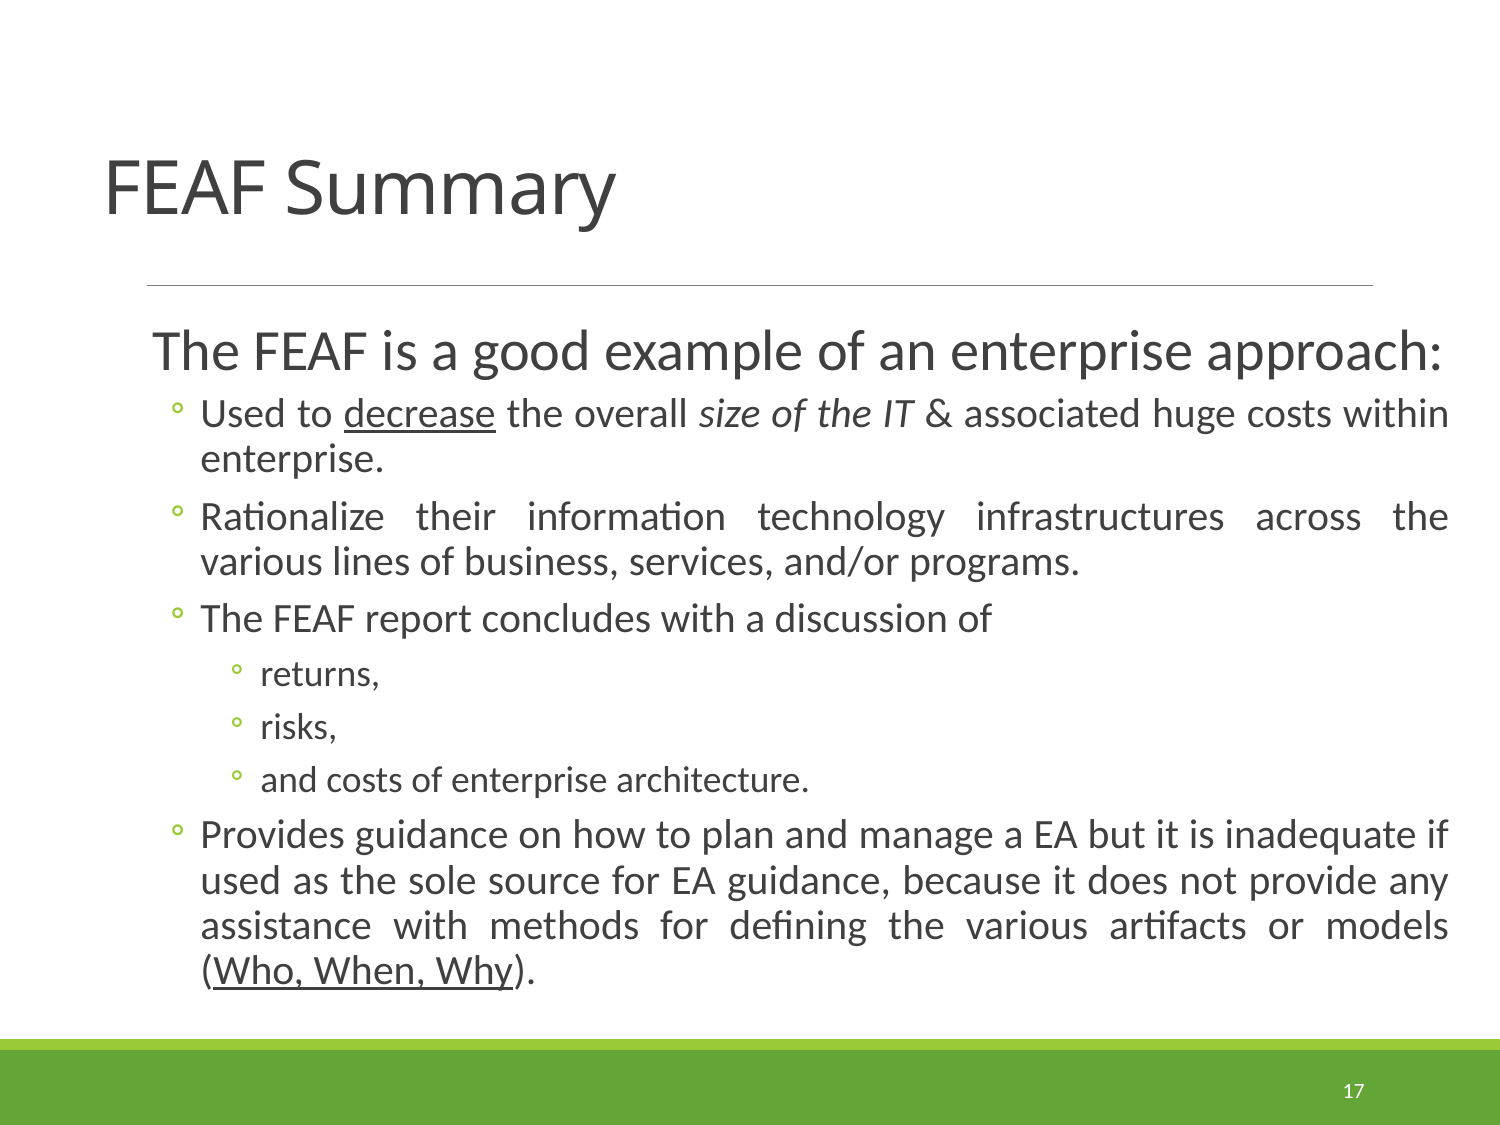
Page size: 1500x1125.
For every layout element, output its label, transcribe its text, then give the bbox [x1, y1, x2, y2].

list The FEAF is a good example of an enterprise approach: Used to decrease the overall size of the IT & associated huge costs within enterprise. Rationalize their information technology infrastructures across the various lines of business, services, and/or programs. The FEAF report concludes with a discussion of returns, risks, and costs of enterprise architecture. Provides guidance on how to plan and manage a EA but it is inadequate if used as the sole source for EA guidance, because it does not provide any assistance with methods for defining the various artifacts or models (Who, When, Why). [137, 312, 1450, 1075]
slide_number 17 [1218, 1059, 1380, 1120]
title FEAF Summary [87, 24, 1475, 238]
